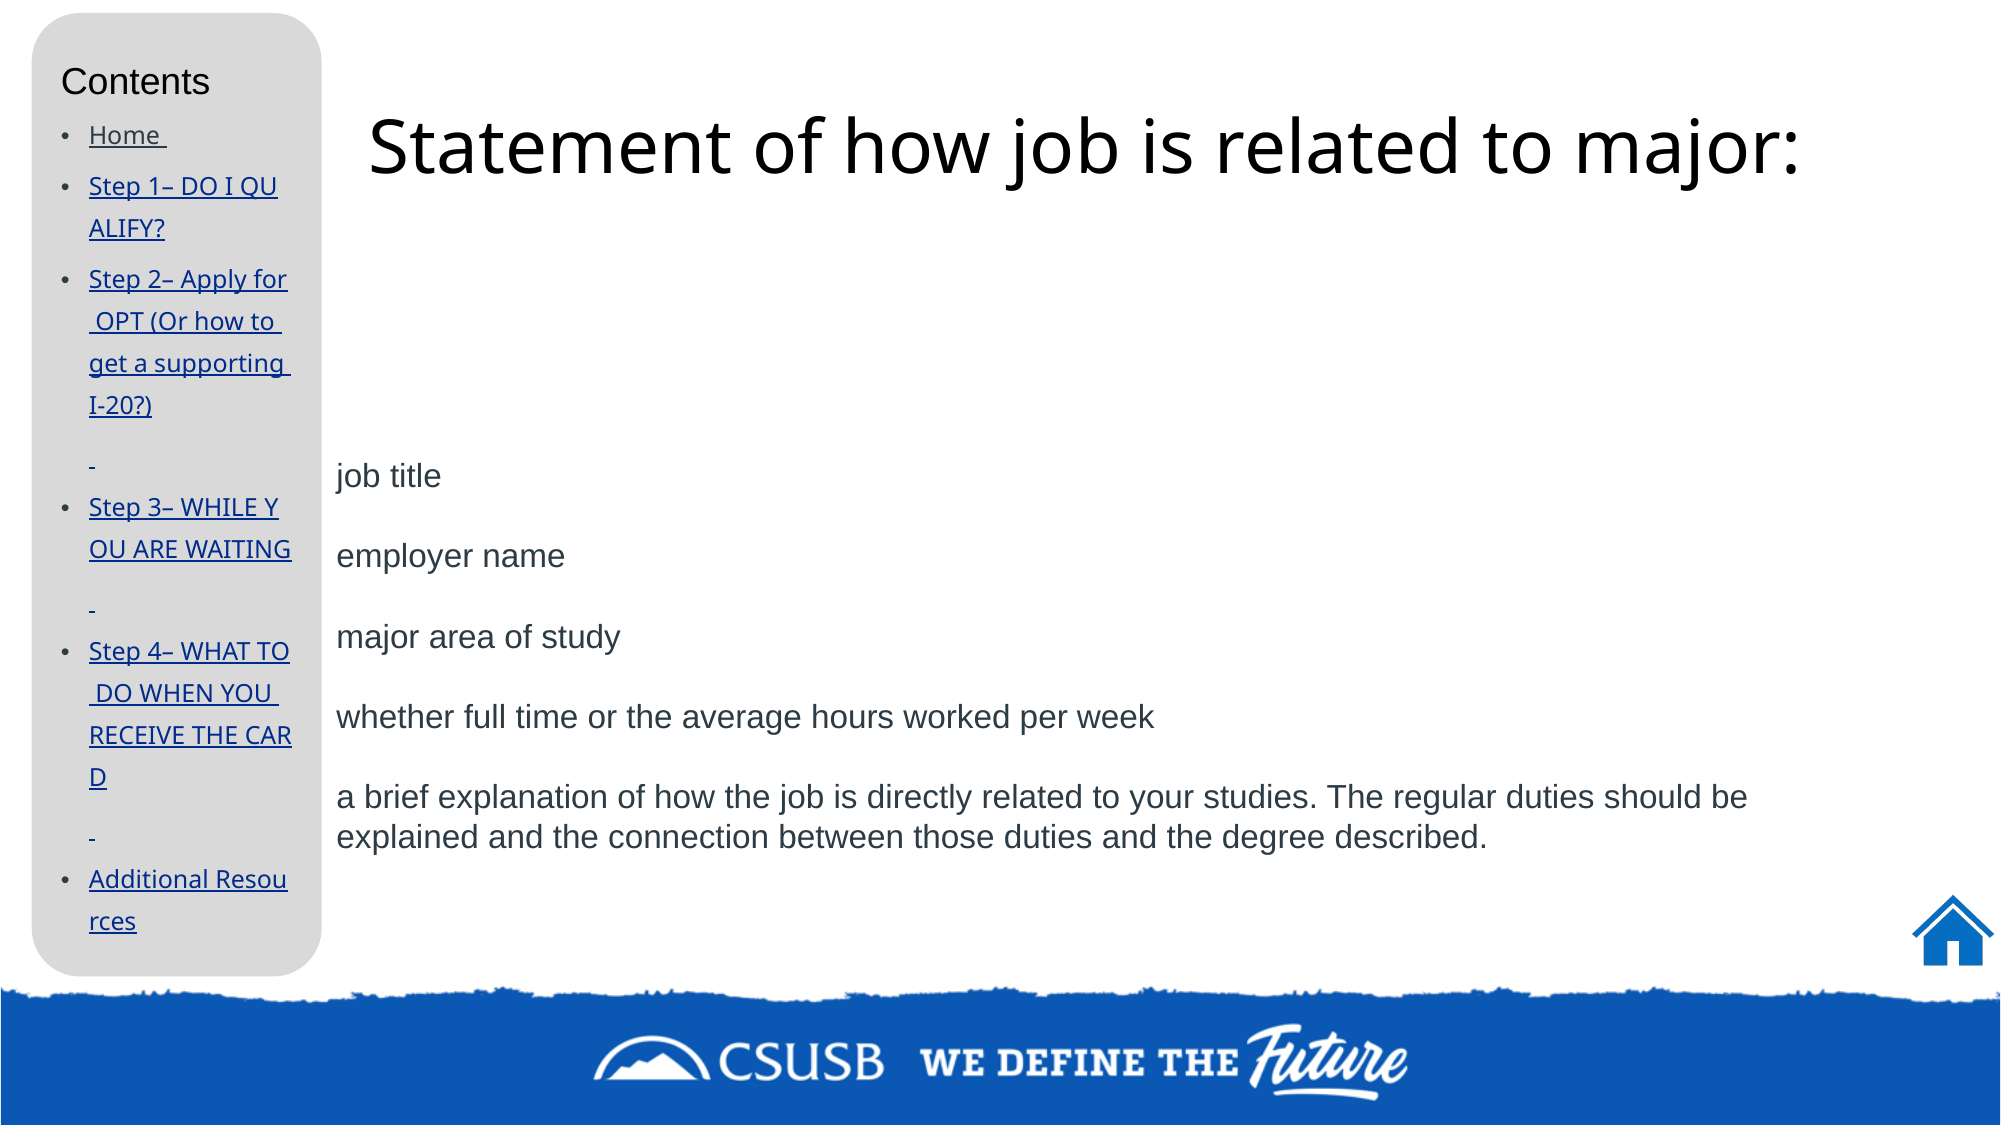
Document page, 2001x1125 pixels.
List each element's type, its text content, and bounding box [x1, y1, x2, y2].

title Statement of how job is related to major: [321, 49, 1851, 238]
picture [0, 882, 2001, 1125]
text_box Contents Home Step 1– DO I QUALIFY? Step 2– Apply for OPT (Or how to get a supporting I-20?) Step 3– WHILE YOU ARE WAITING Step 4– WHAT TO DO WHEN YOU RECEIVE THE CARD Additional Resources [31, 12, 322, 977]
text_box job title employer name major area of study whether full time or the average hours worked per week a brief explanation of how the job is directly related to your studies. The regular duties should be explained and the connection between those duties and the degree described. [322, 446, 1850, 863]
